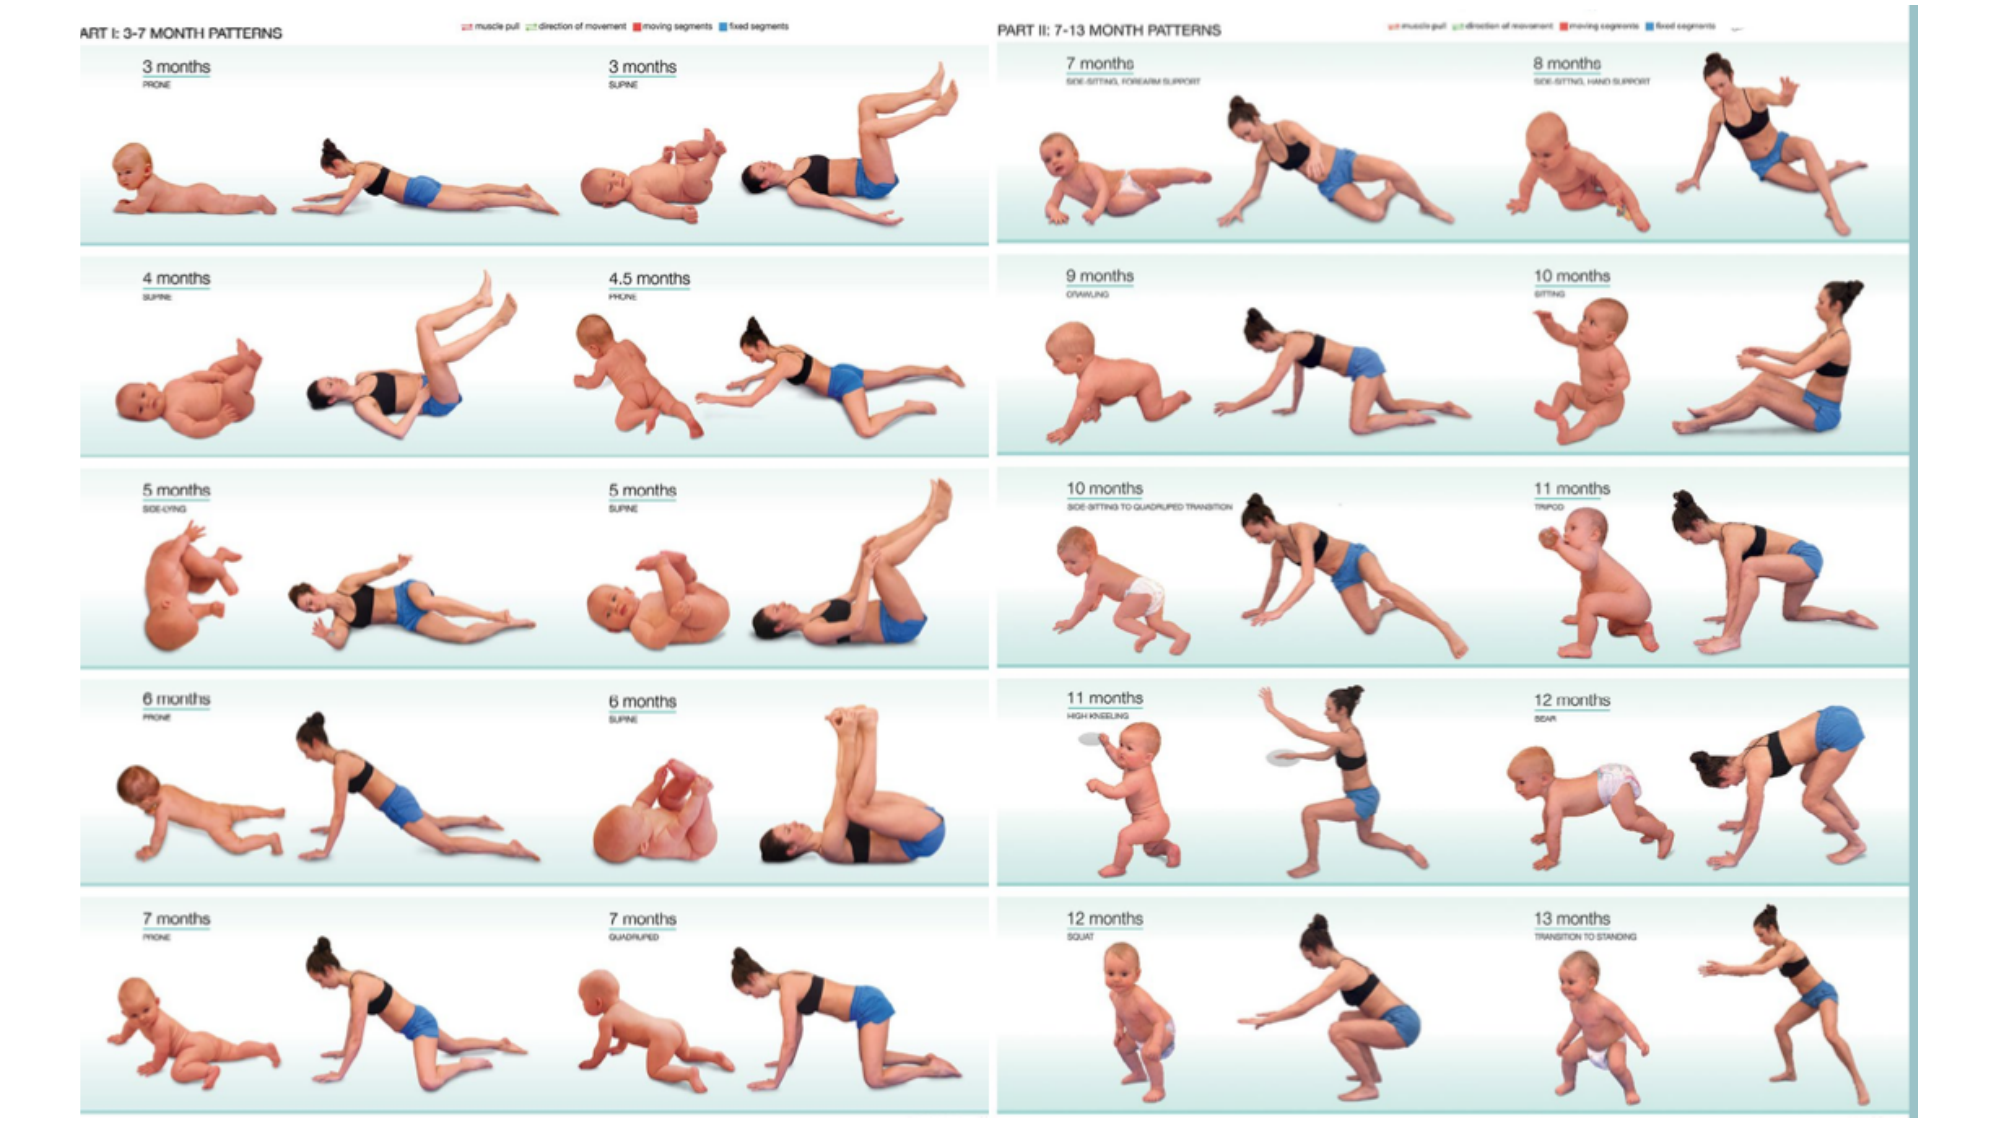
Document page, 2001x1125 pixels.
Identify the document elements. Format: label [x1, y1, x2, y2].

list [80, 5, 1920, 1119]
